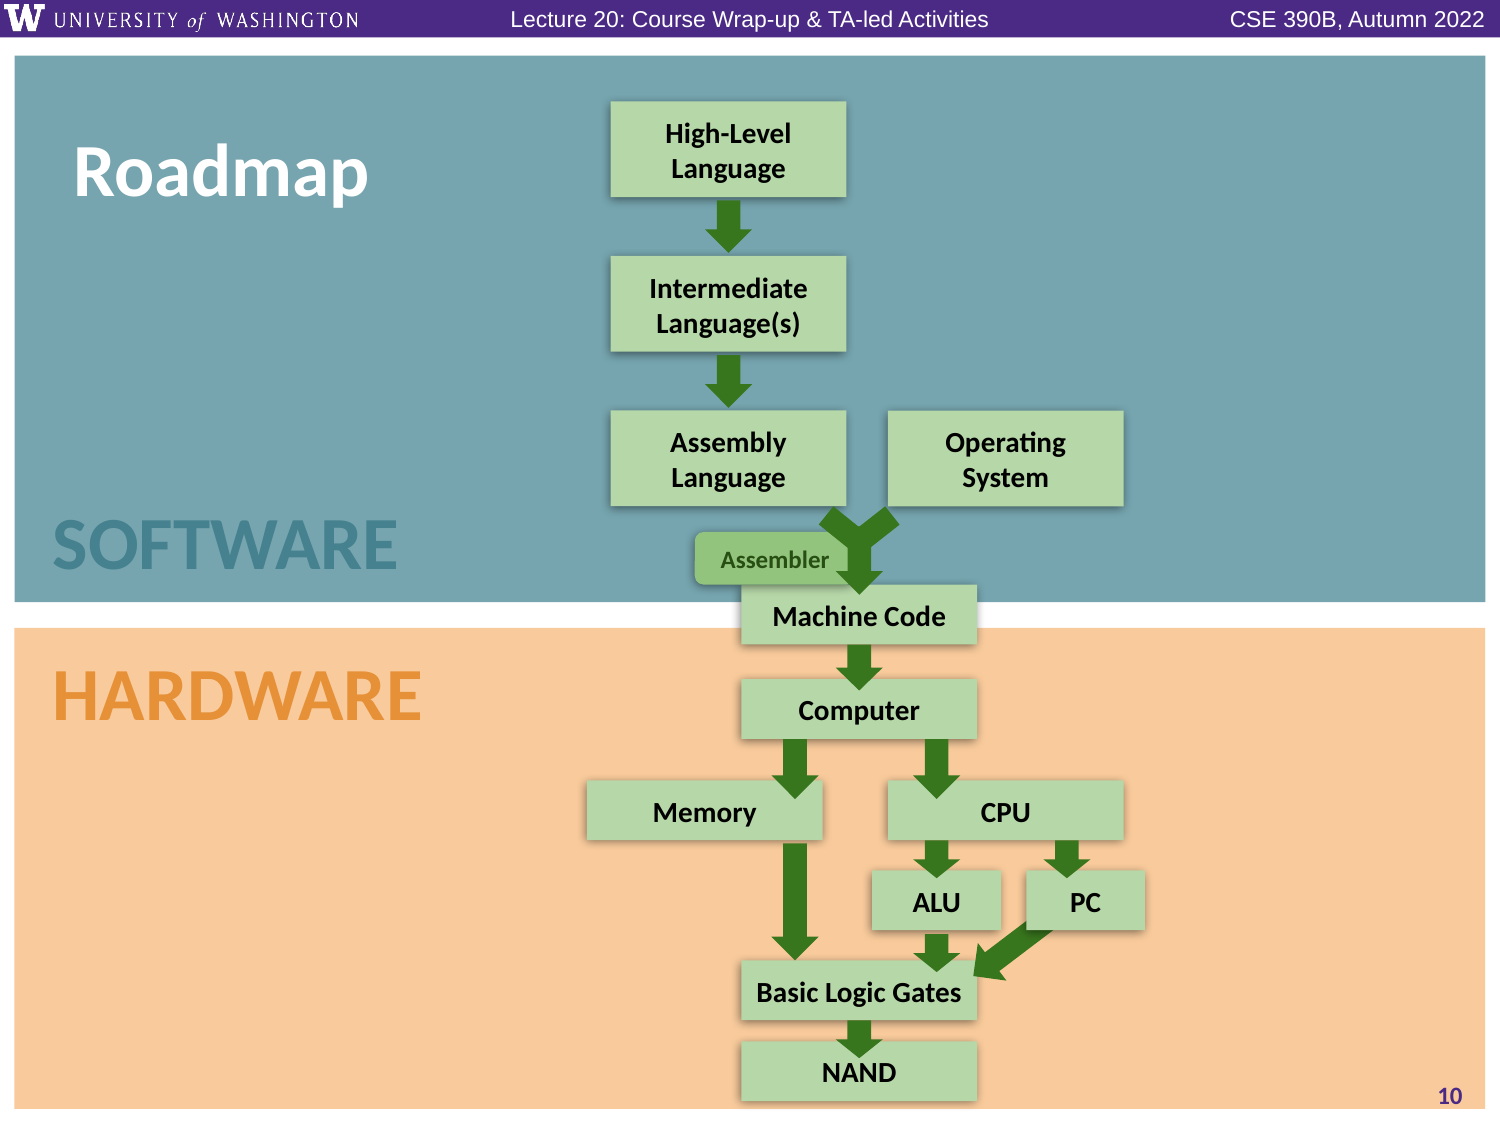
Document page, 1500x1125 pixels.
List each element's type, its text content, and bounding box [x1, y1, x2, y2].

text_box NAND [741, 1041, 978, 1102]
text_box [872, 627, 1486, 1109]
text_box Computer [741, 679, 978, 739]
text_box Memory [586, 780, 823, 841]
text_box [771, 843, 819, 961]
text_box ALU [872, 870, 1002, 931]
text_box [913, 840, 961, 879]
text_box [835, 644, 883, 691]
text_box PC [1026, 870, 1145, 931]
text_box Assembly Language [610, 410, 847, 507]
text_box High-Level Language [610, 101, 847, 198]
title SOFTWARE [37, 477, 425, 603]
text_box [704, 200, 753, 253]
picture [4, 4, 358, 32]
text_box Machine Code [741, 584, 978, 645]
slide_number 10 [1400, 1065, 1500, 1125]
text_box [1043, 840, 1091, 879]
text_box CPU [887, 780, 1124, 841]
text_box Operating System [887, 410, 1124, 507]
text_box [913, 934, 961, 973]
text_box [771, 739, 819, 800]
text_box [14, 55, 1486, 603]
title HARDWARE [37, 627, 448, 753]
text_box Basic Logic Gates [741, 960, 978, 1021]
text_box [14, 627, 847, 1109]
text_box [818, 505, 900, 595]
text_box [704, 355, 753, 408]
text_box [913, 739, 961, 800]
text_box Assembler [694, 531, 813, 585]
title Roadmap [58, 71, 850, 262]
text_box [802, 750, 924, 955]
text_box Intermediate Language(s) [610, 255, 847, 352]
text_box [973, 927, 1039, 981]
text_box [835, 1020, 883, 1059]
